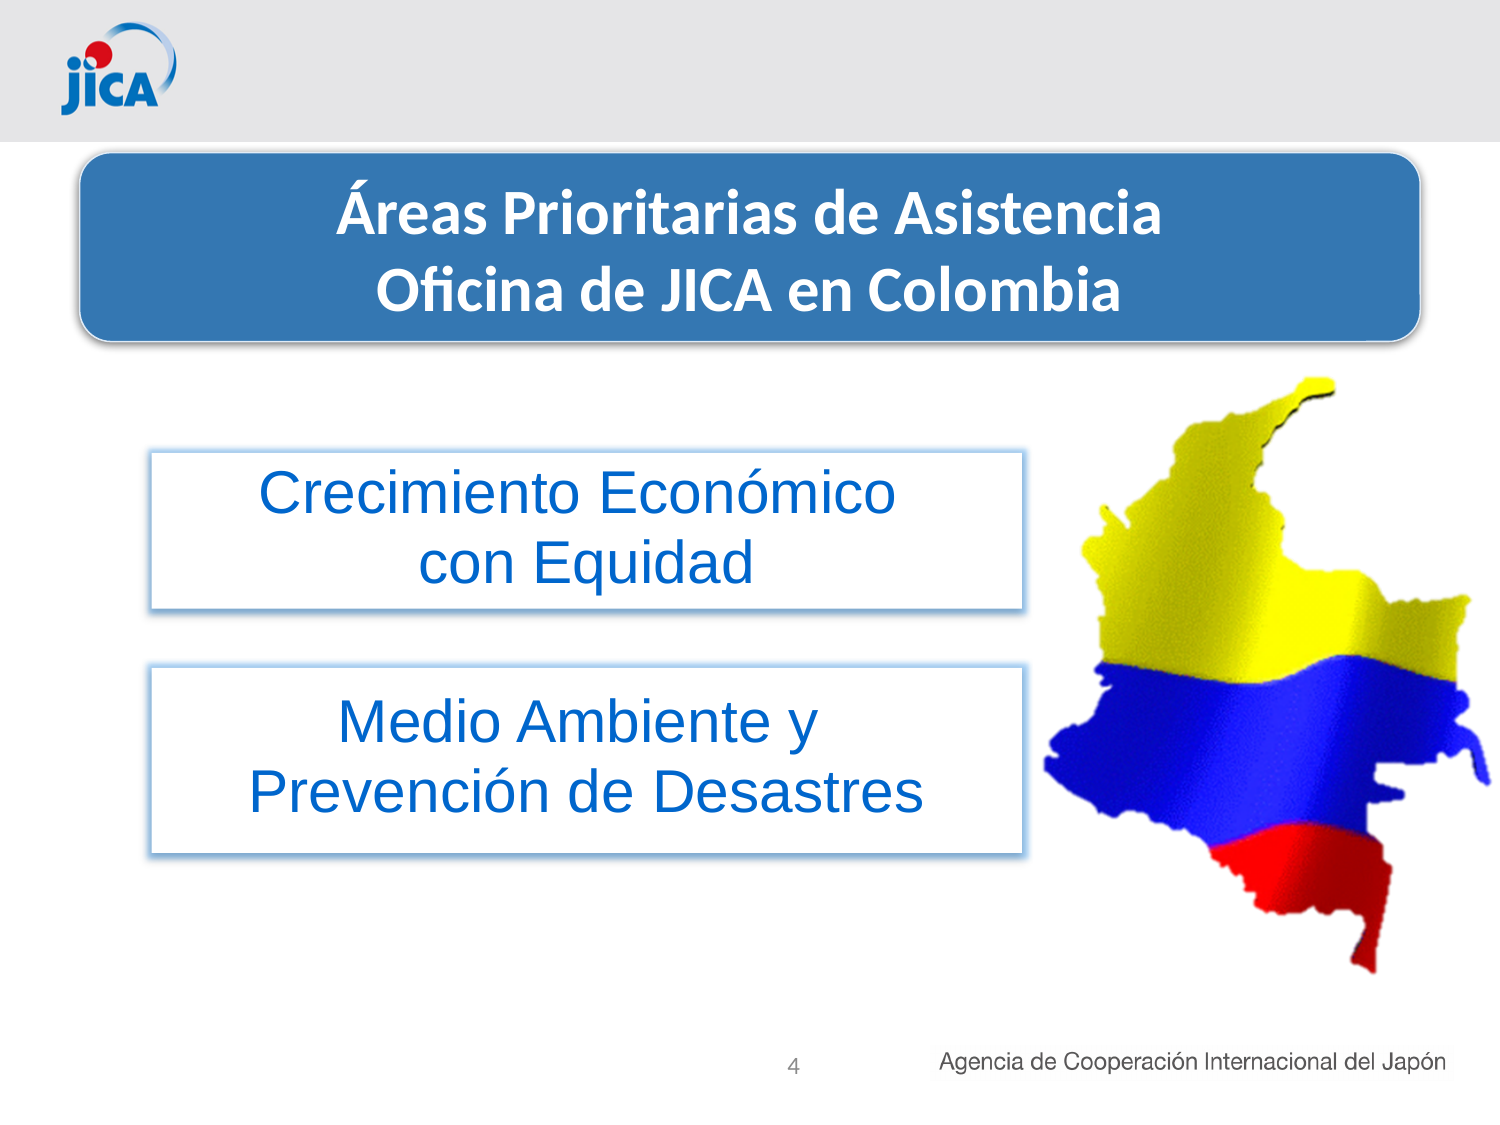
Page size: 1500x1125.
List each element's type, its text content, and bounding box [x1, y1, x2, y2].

text_box Áreas Prioritarias de Asistencia Oficina de JICA en Colombia [79, 152, 1421, 342]
picture [0, 0, 1500, 142]
text_box Medio Ambiente y Prevención de Desastres [151, 667, 1021, 853]
text_box Crecimiento Económico con Equidad [151, 452, 1021, 609]
picture [930, 1045, 1454, 1081]
footer [856, 1035, 1454, 1092]
slide_number 4 [685, 1035, 815, 1095]
picture [1021, 365, 1500, 985]
